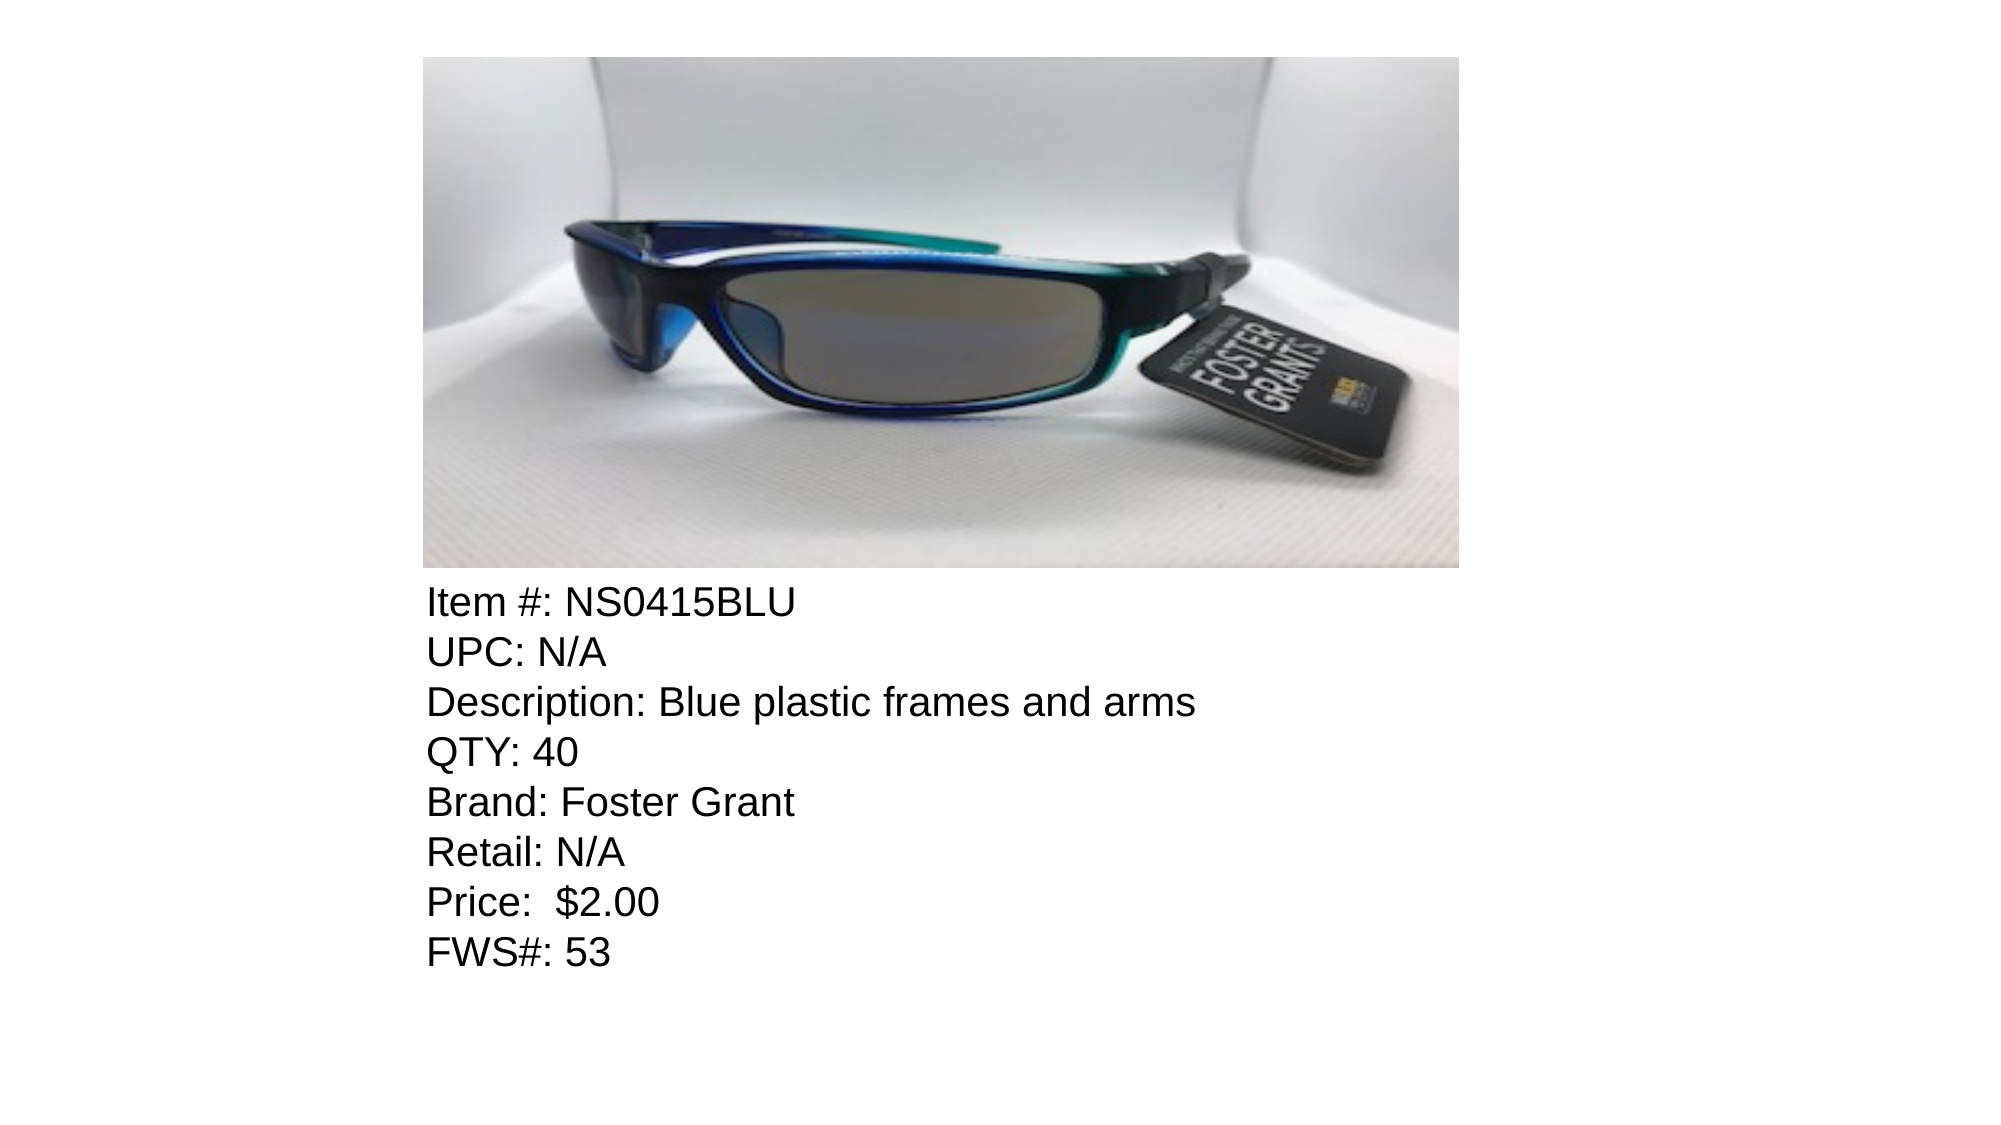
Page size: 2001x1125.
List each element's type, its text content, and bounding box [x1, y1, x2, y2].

picture [423, 57, 1459, 568]
text_box Item #: NS0415BLU UPC: N/A Description: Blue plastic frames and arms QTY: 40 Brand: Foster Grant Retail: N/A Price: $2.00 FWS#: 53 [411, 567, 1459, 983]
